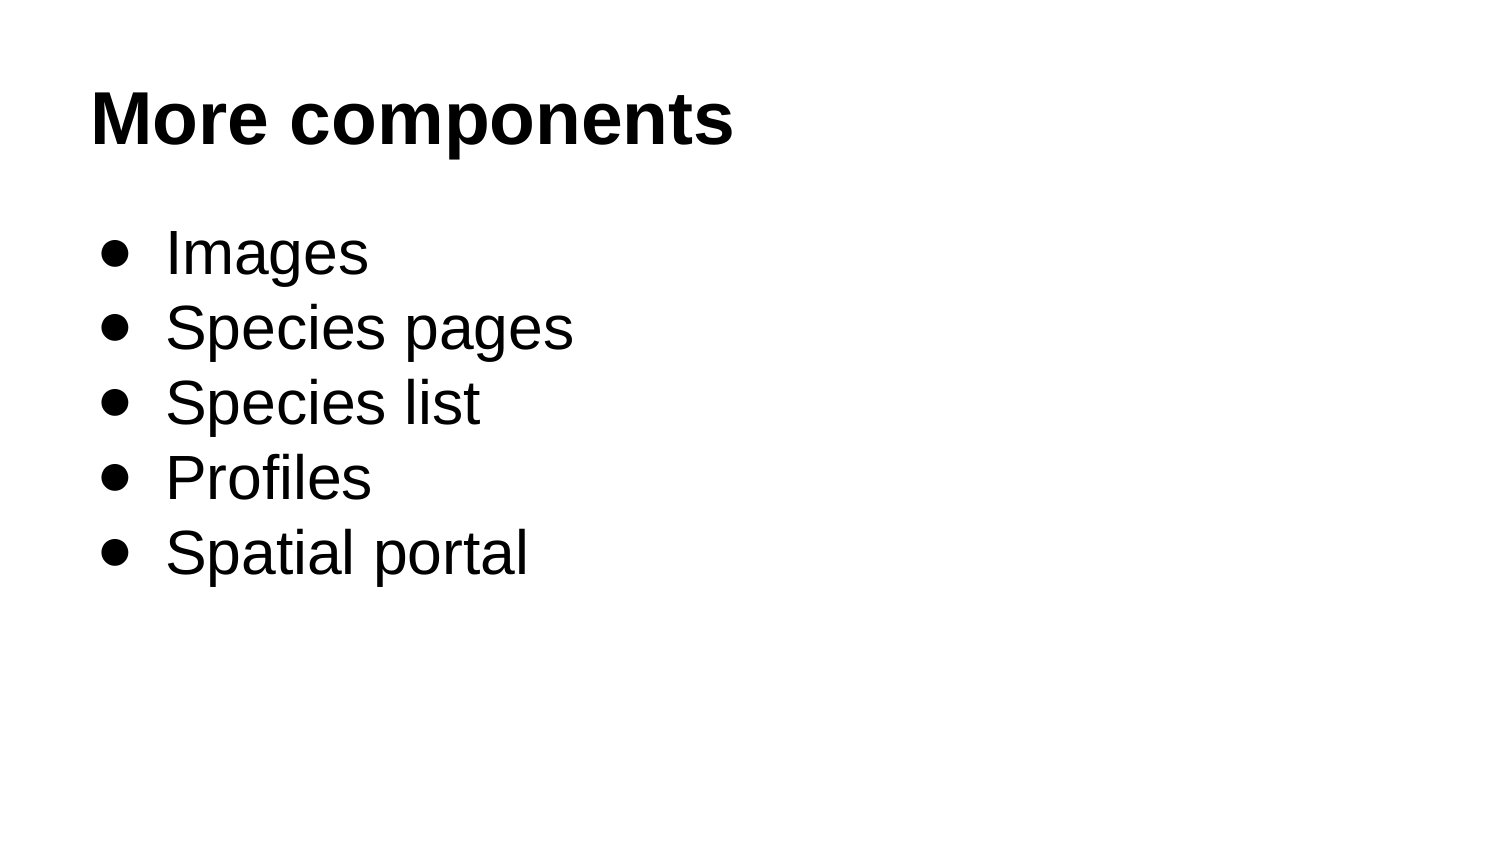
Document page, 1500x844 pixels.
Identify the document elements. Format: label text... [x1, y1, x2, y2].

title More components [75, 33, 1425, 175]
list Images Species pages Species list Profiles Spatial portal [75, 196, 1425, 808]
